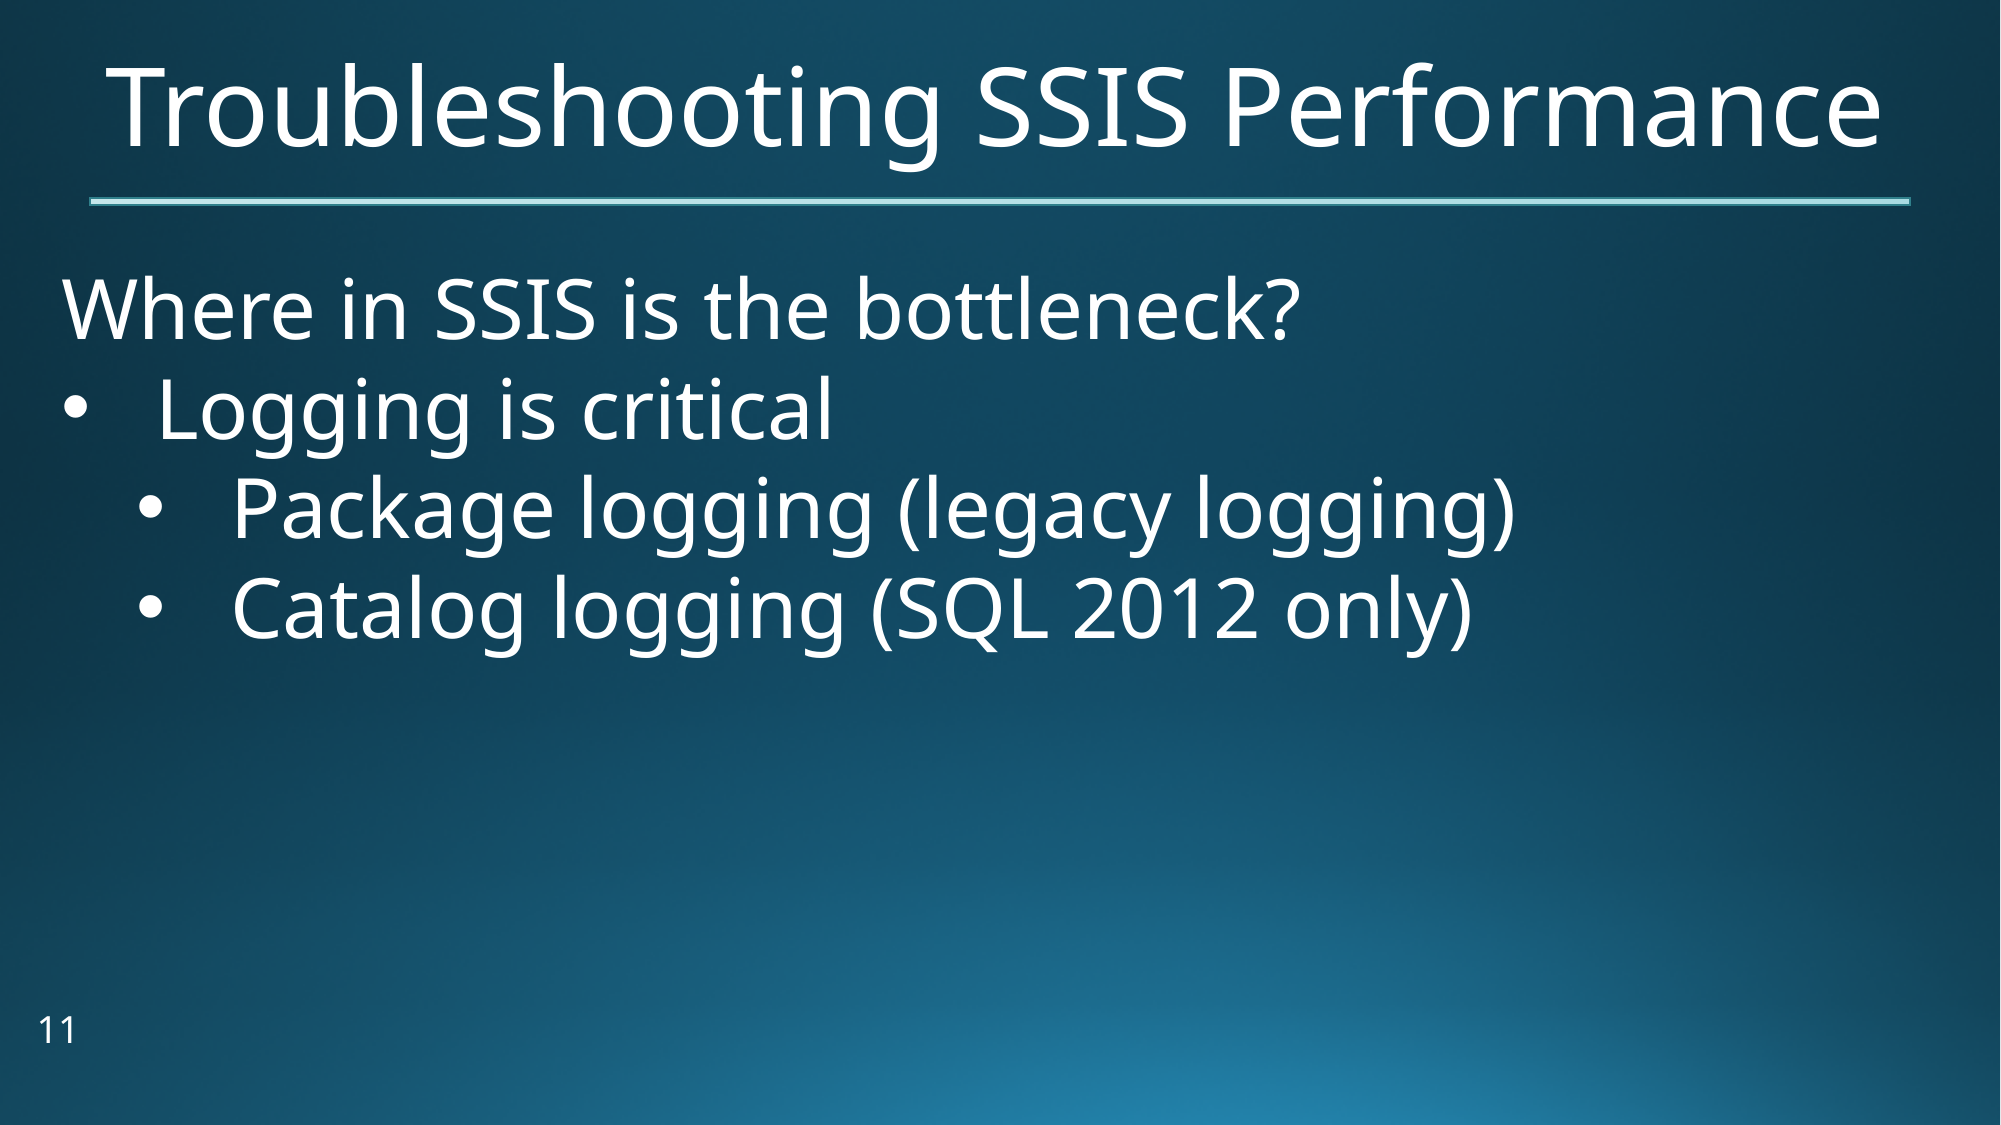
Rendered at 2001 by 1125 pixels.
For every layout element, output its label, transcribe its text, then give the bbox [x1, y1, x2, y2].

title Troubleshooting SSIS Performance [90, 43, 1943, 179]
picture [0, 0, 2001, 1125]
text_box Where in SSIS is the bottleneck? Logging is critical Package logging (legacy logging) Catalog logging (SQL 2012 only) [46, 248, 1810, 664]
